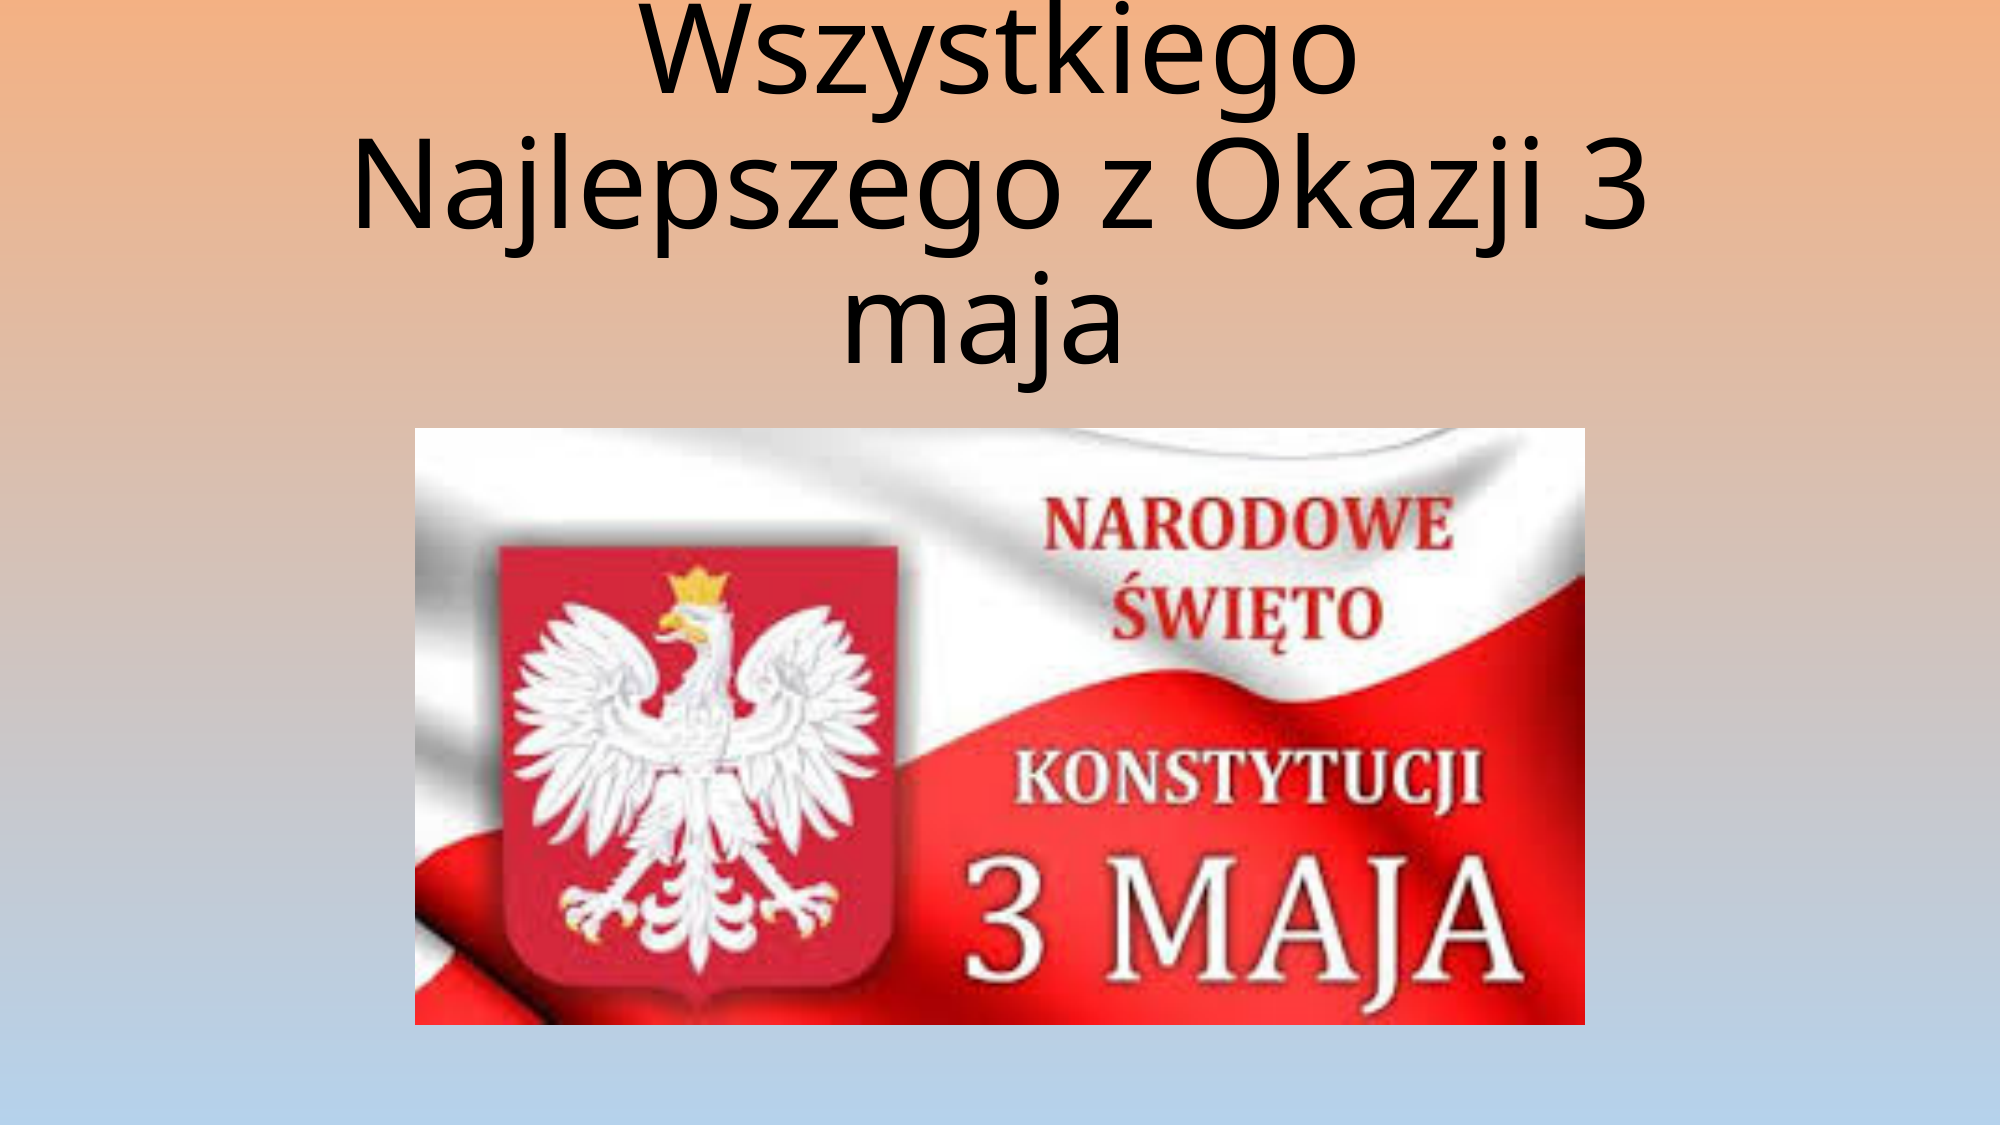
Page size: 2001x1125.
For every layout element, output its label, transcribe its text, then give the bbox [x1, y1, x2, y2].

picture [415, 428, 1585, 1025]
title Wszystkiego Najlepszego z Okazji 3 maja [249, 6, 1750, 399]
